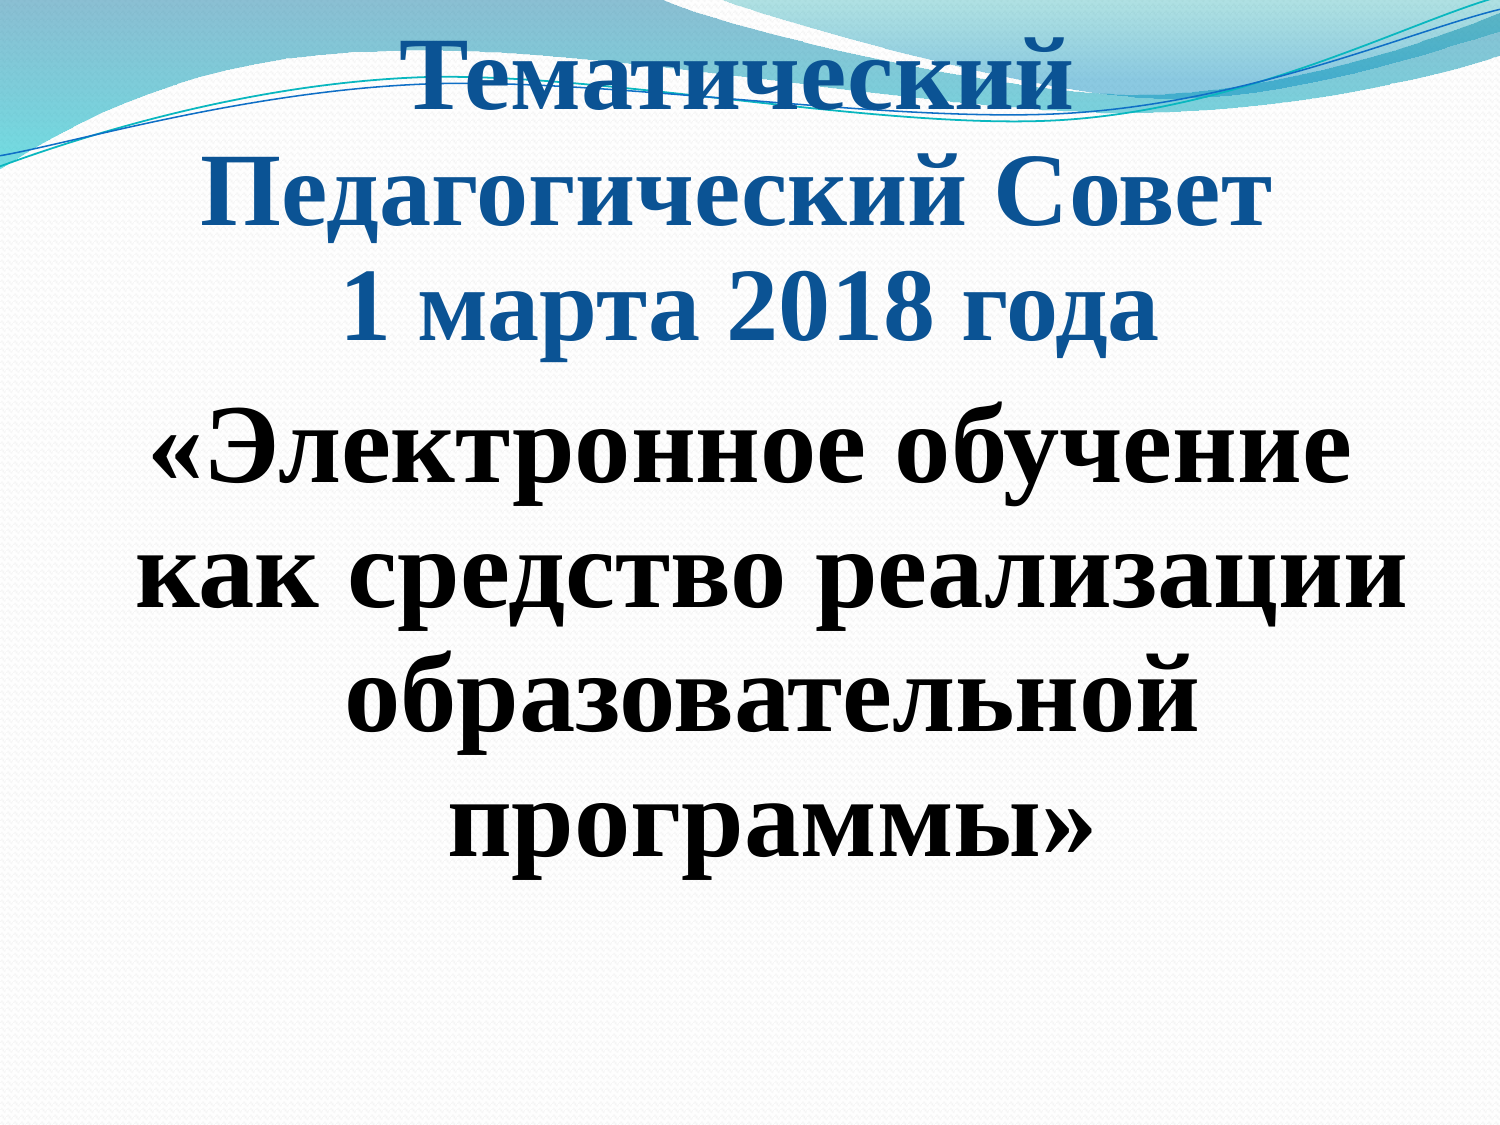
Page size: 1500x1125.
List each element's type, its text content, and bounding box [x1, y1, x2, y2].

title Тематический Педагогический Совет 1 марта 2018 года [75, 0, 1425, 364]
list «Электронное обучение как средство реализации образовательной программы» [75, 375, 1425, 1038]
